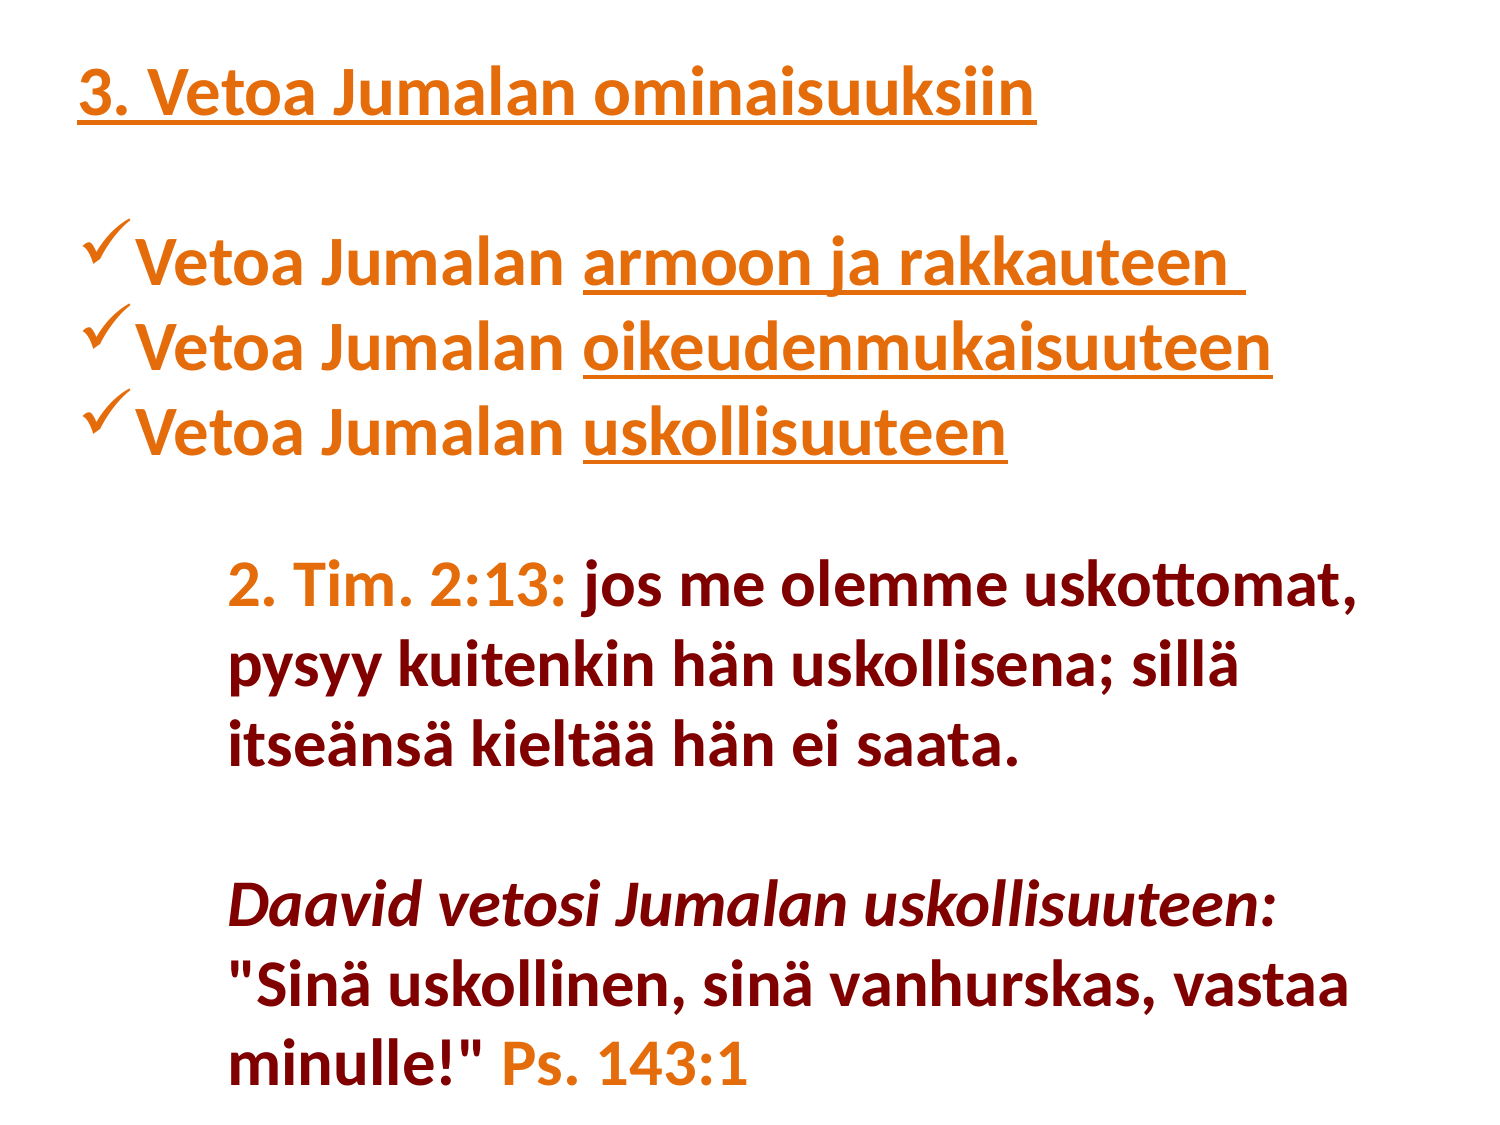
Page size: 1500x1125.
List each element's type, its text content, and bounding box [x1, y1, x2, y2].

text_box 3. Vetoa Jumalan ominaisuuksiin Vetoa Jumalan armoon ja rakkauteen Vetoa Jumalan oikeudenmukaisuuteen Vetoa Jumalan uskollisuuteen 2. Tim. 2:13: jos me olemme uskottomat, pysyy kuitenkin hän uskollisena; sillä itseänsä kieltää hän ei saata. Daavid vetosi Jumalan uskollisuuteen: "Sinä uskollinen, sinä vanhurskas, vastaa minulle!" Ps. 143:1 [62, 37, 1425, 1107]
